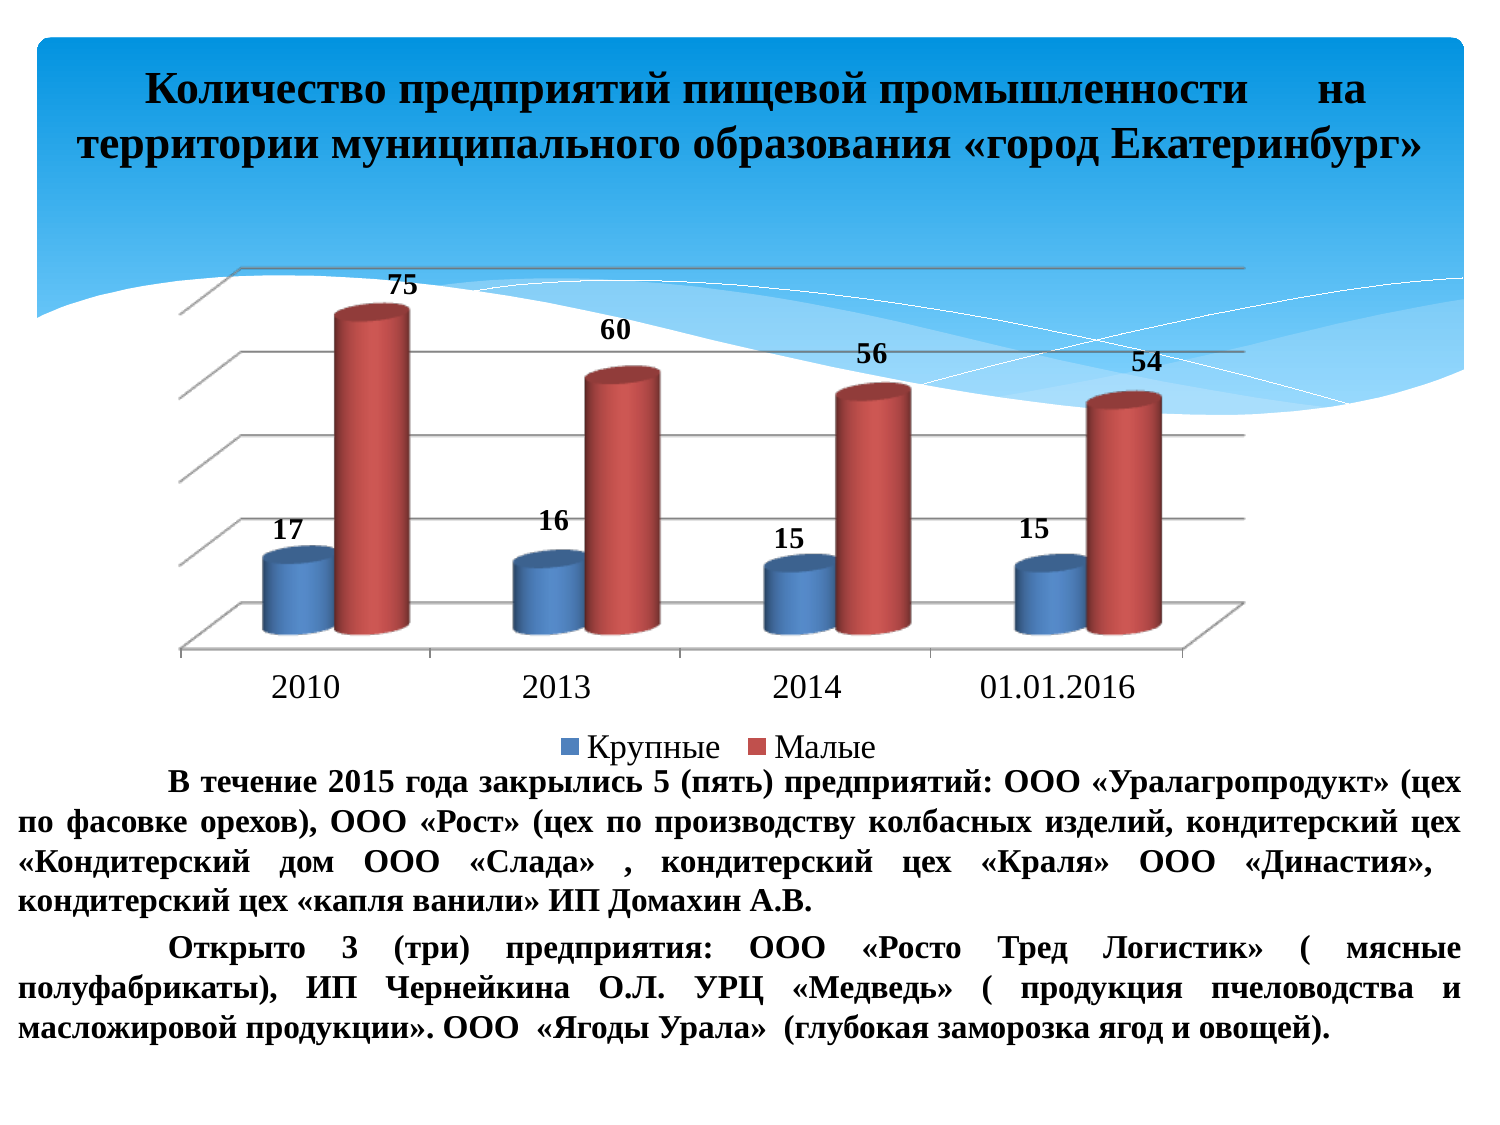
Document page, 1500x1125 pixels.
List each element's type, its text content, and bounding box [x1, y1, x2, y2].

title Количество предприятий пищевой промышленности на территории муниципального образования «город Екатеринбург» [53, 19, 1459, 206]
text_box В течение 2015 года закрылись 5 (пять) предприятий: ООО «Уралагропродукт» (цех по фасовке орехов), ООО «Рост» (цех по производству колбасных изделий, кондитерский цех «Кондитерский дом ООО «Слада» , кондитерский цех «Краля» ООО «Династия», кондитерский цех «капля ванили» ИП Домахин А.В. Открыто 3 (три) предприятия: ООО «Росто Тред Логистик» ( мясные полуфабрикаты), ИП Чернейкина О.Л. УРЦ «Медведь» ( продукция пчеловодства и масложировой продукции». ООО «Ягоды Урала» (глубокая заморозка ягод и овощей). [3, 751, 1479, 1098]
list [100, 233, 1325, 789]
